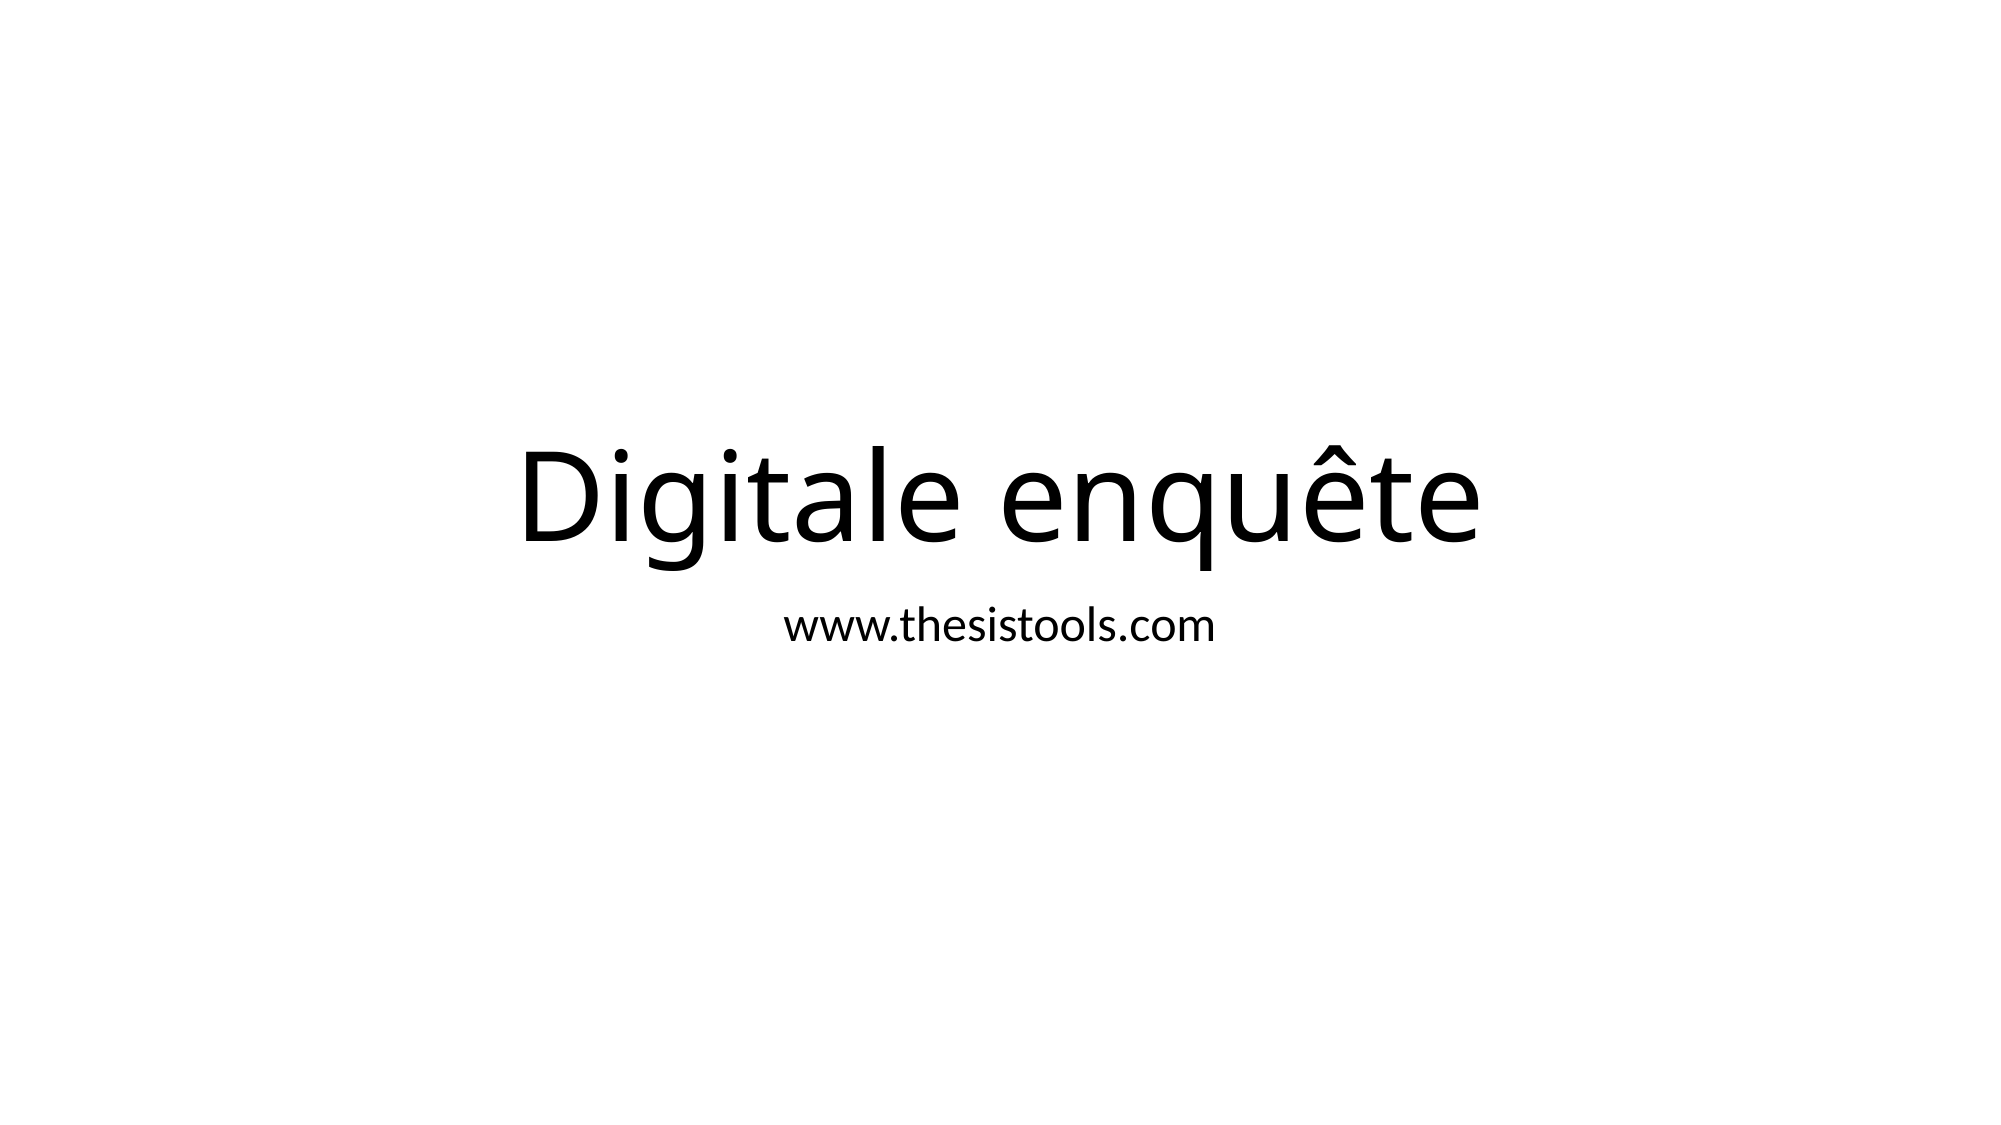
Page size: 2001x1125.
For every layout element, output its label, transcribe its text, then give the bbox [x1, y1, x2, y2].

title Digitale enquête [249, 184, 1750, 576]
subtitle www.thesistools.com [249, 590, 1750, 863]
